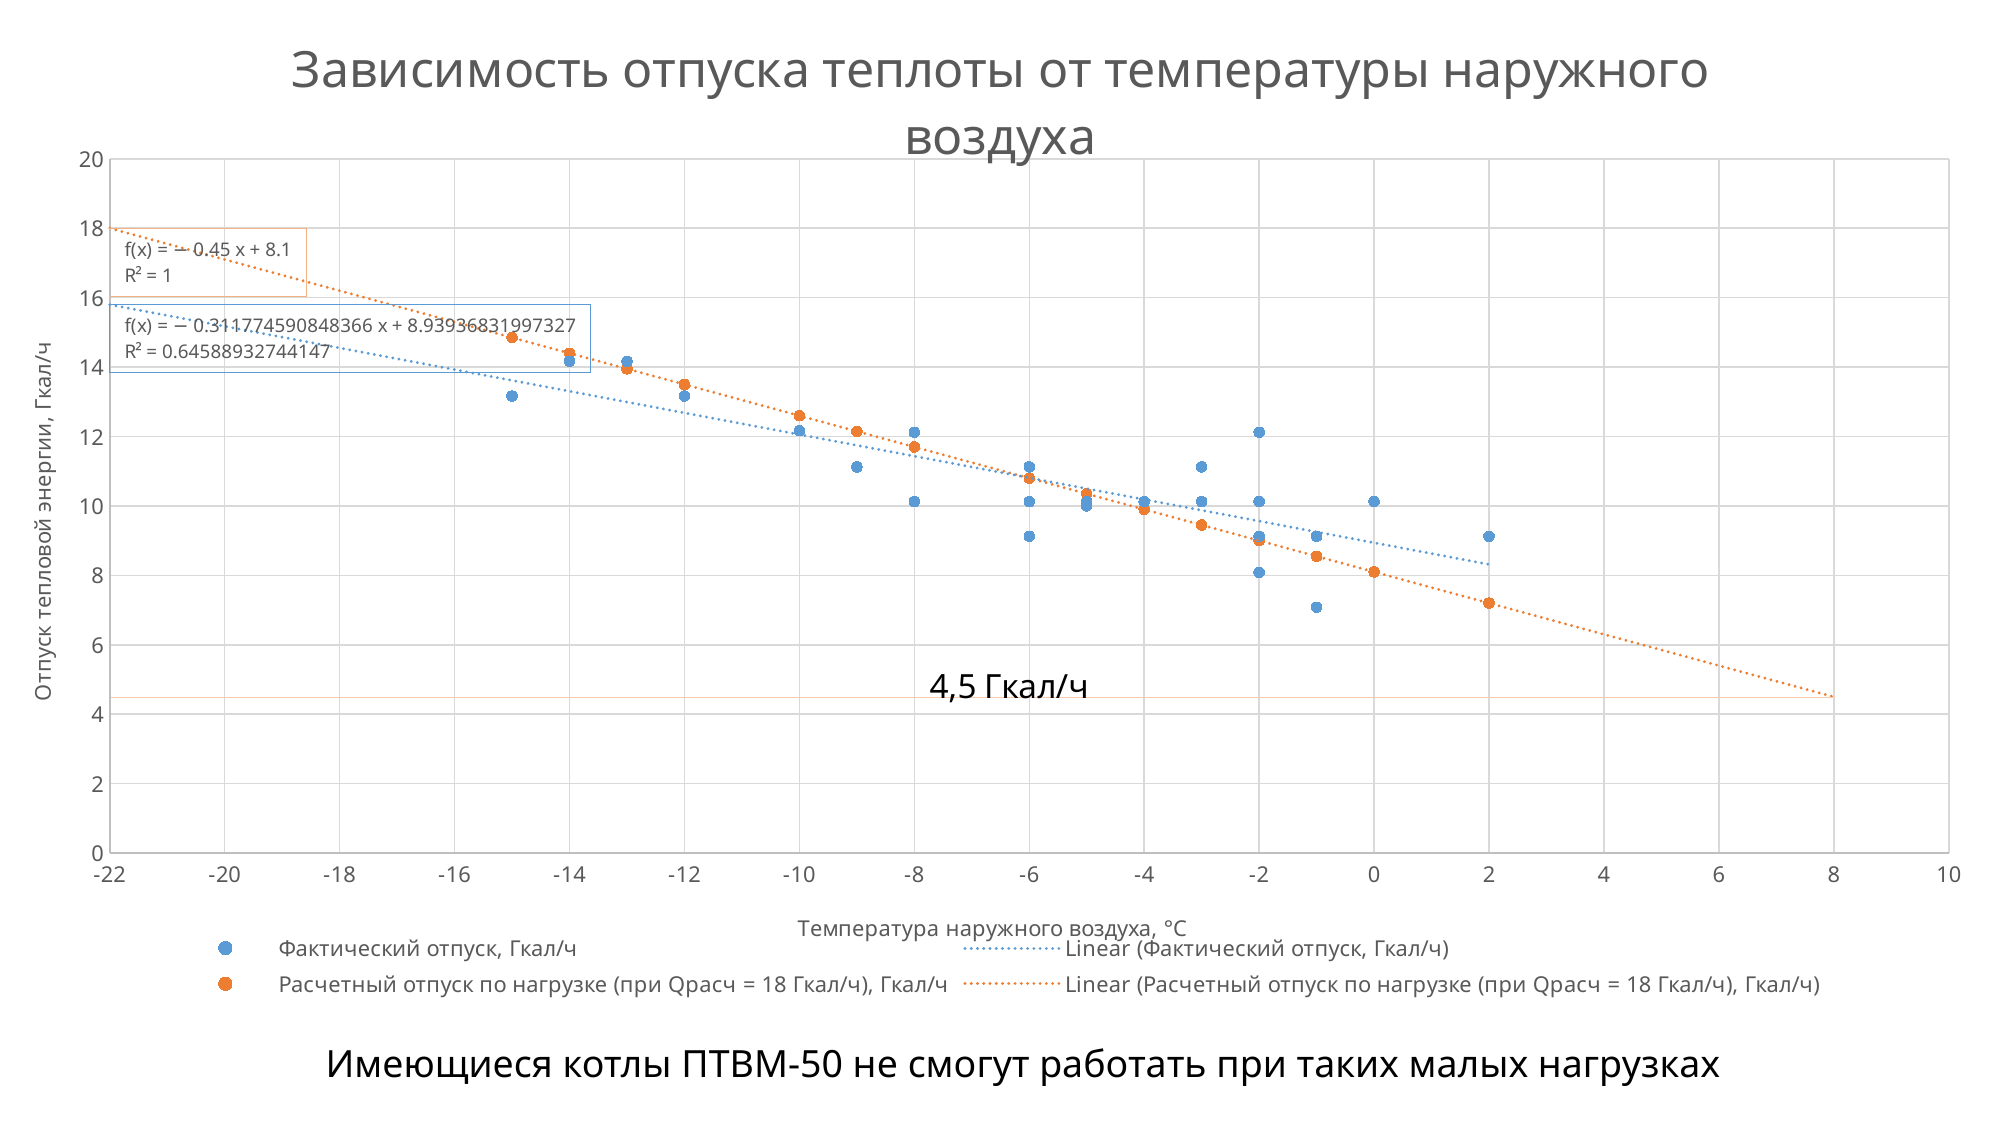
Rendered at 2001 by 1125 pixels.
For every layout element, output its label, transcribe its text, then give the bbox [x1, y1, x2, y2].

chart [0, 0, 2000, 1005]
text_box Имеющиеся котлы ПТВМ-50 не смогут работать при таких малых нагрузках [310, 1032, 1891, 1093]
